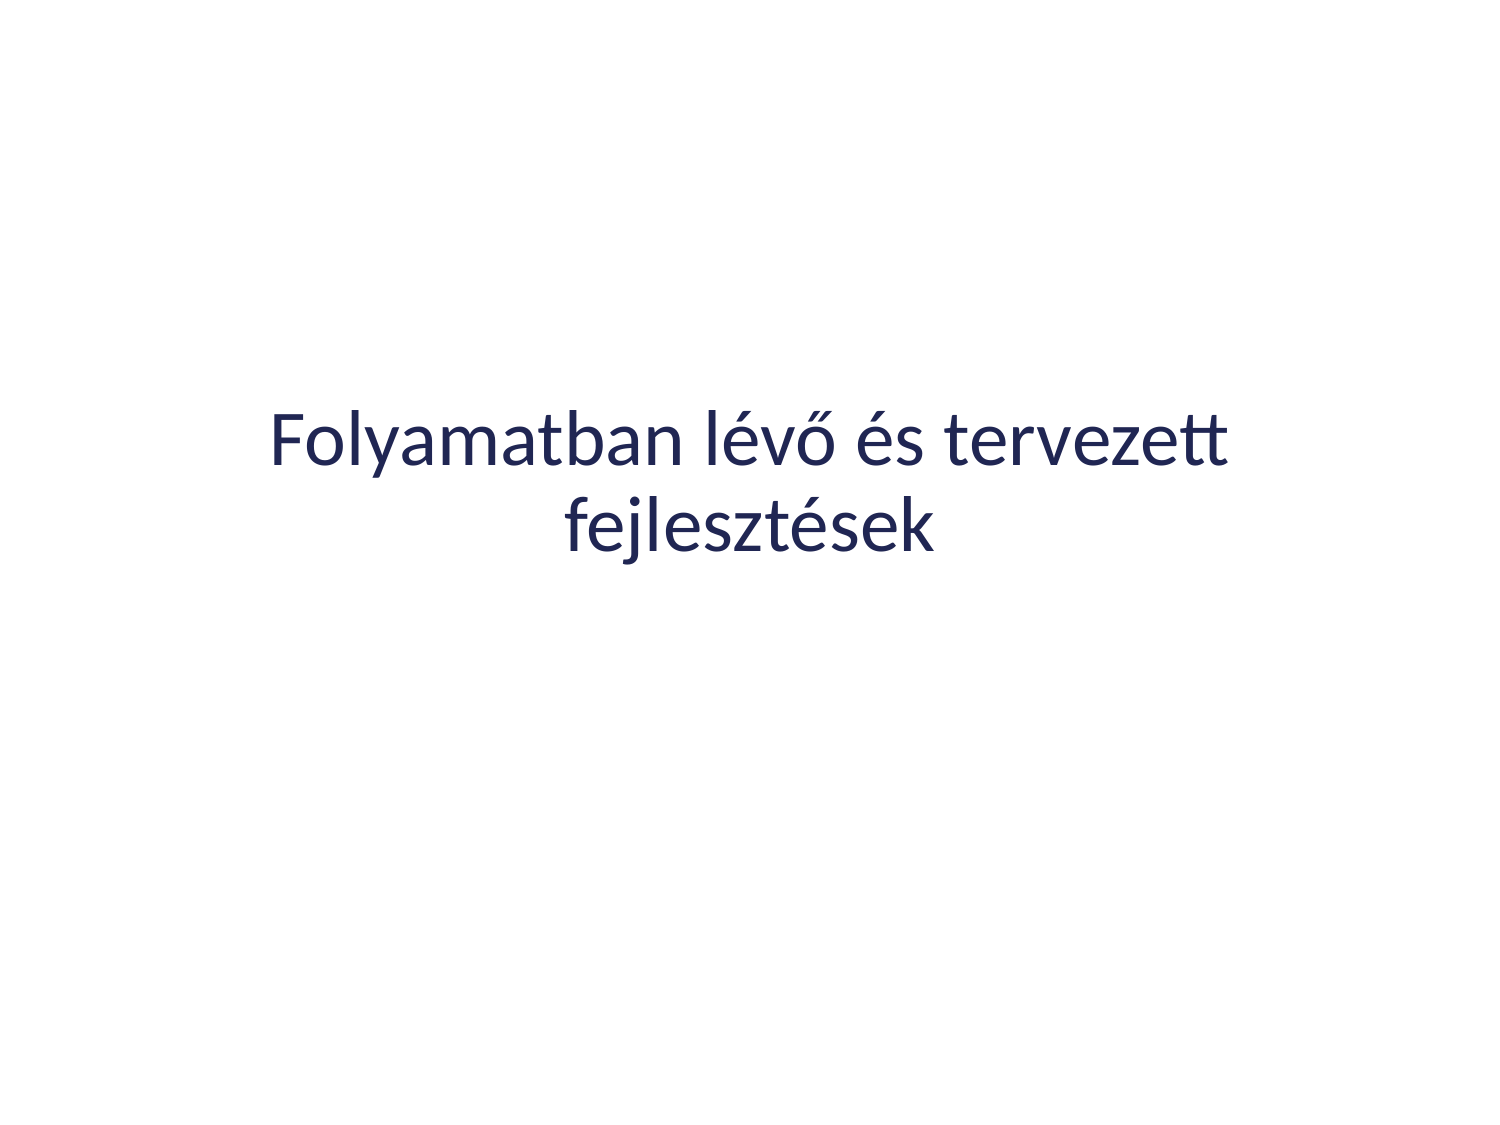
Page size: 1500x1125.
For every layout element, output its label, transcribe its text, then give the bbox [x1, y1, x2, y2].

title Folyamatban lévő és tervezett fejlesztések [187, 184, 1313, 576]
